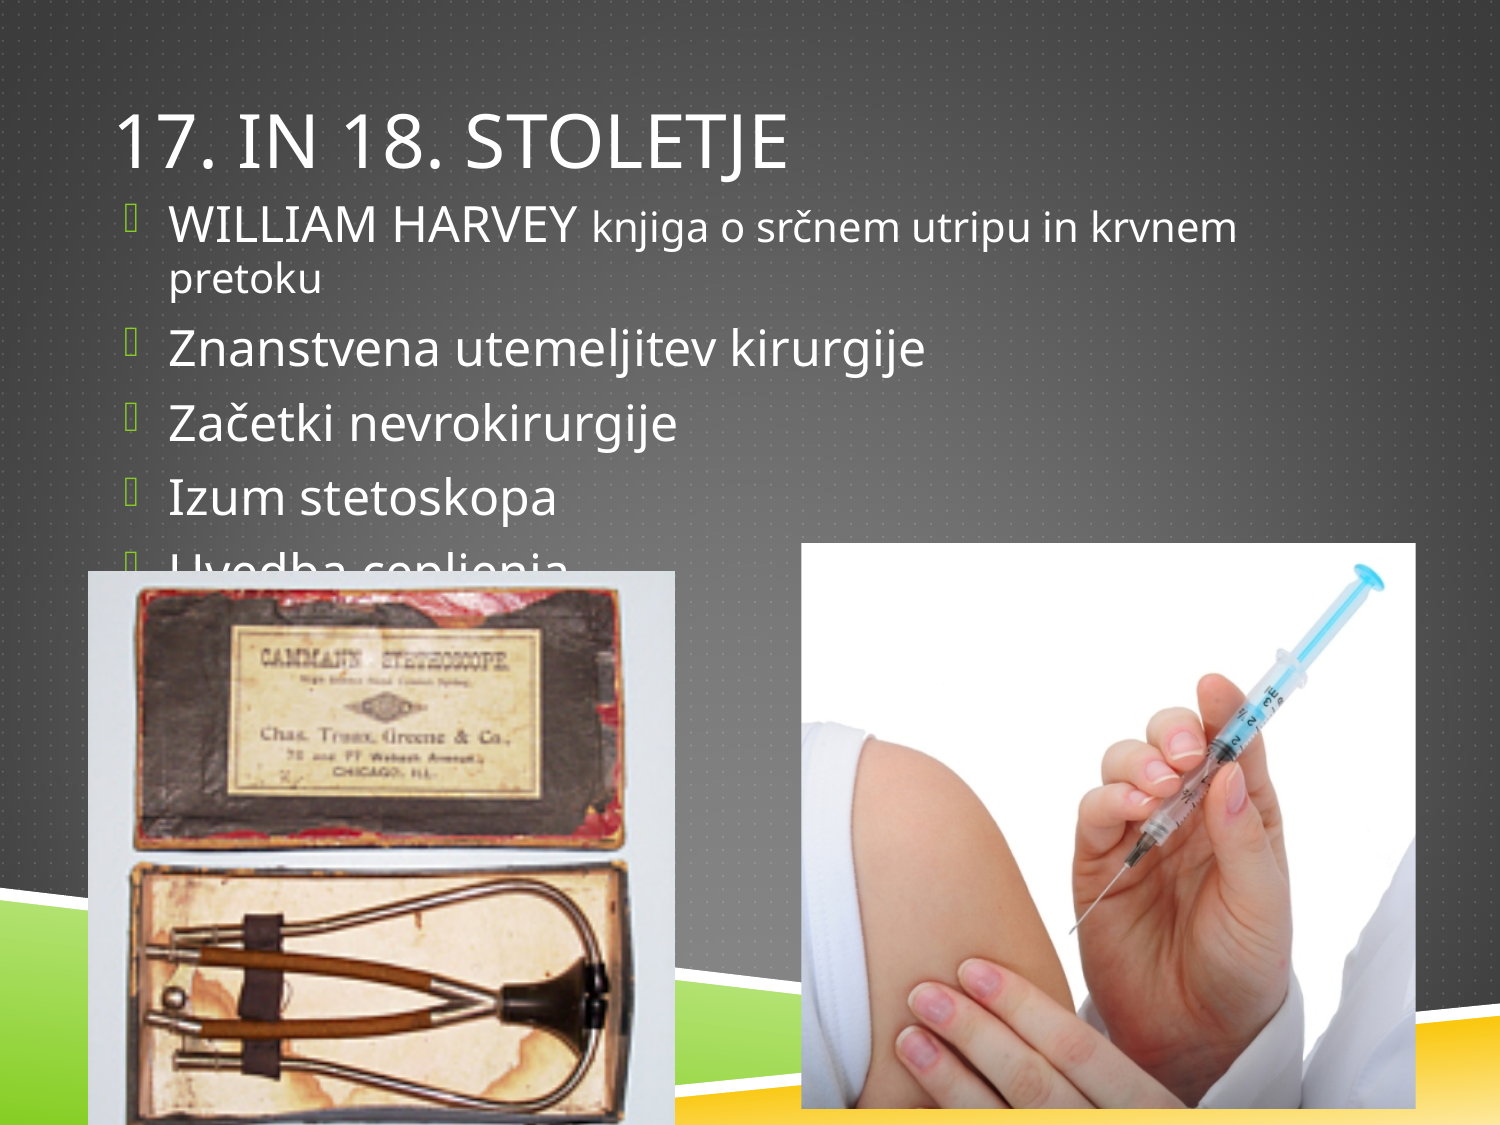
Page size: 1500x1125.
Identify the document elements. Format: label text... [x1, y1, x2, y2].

title 17. IN 18. STOLETJE [112, 45, 1388, 184]
list WILLIAM HARVEY knjiga o srčnem utripu in krvnem pretoku Znanstvena utemeljitev kirurgije Začetki nevrokirurgije Izum stetoskopa Uvedba cepljenja [112, 184, 1388, 875]
picture [0, 0, 1500, 1125]
